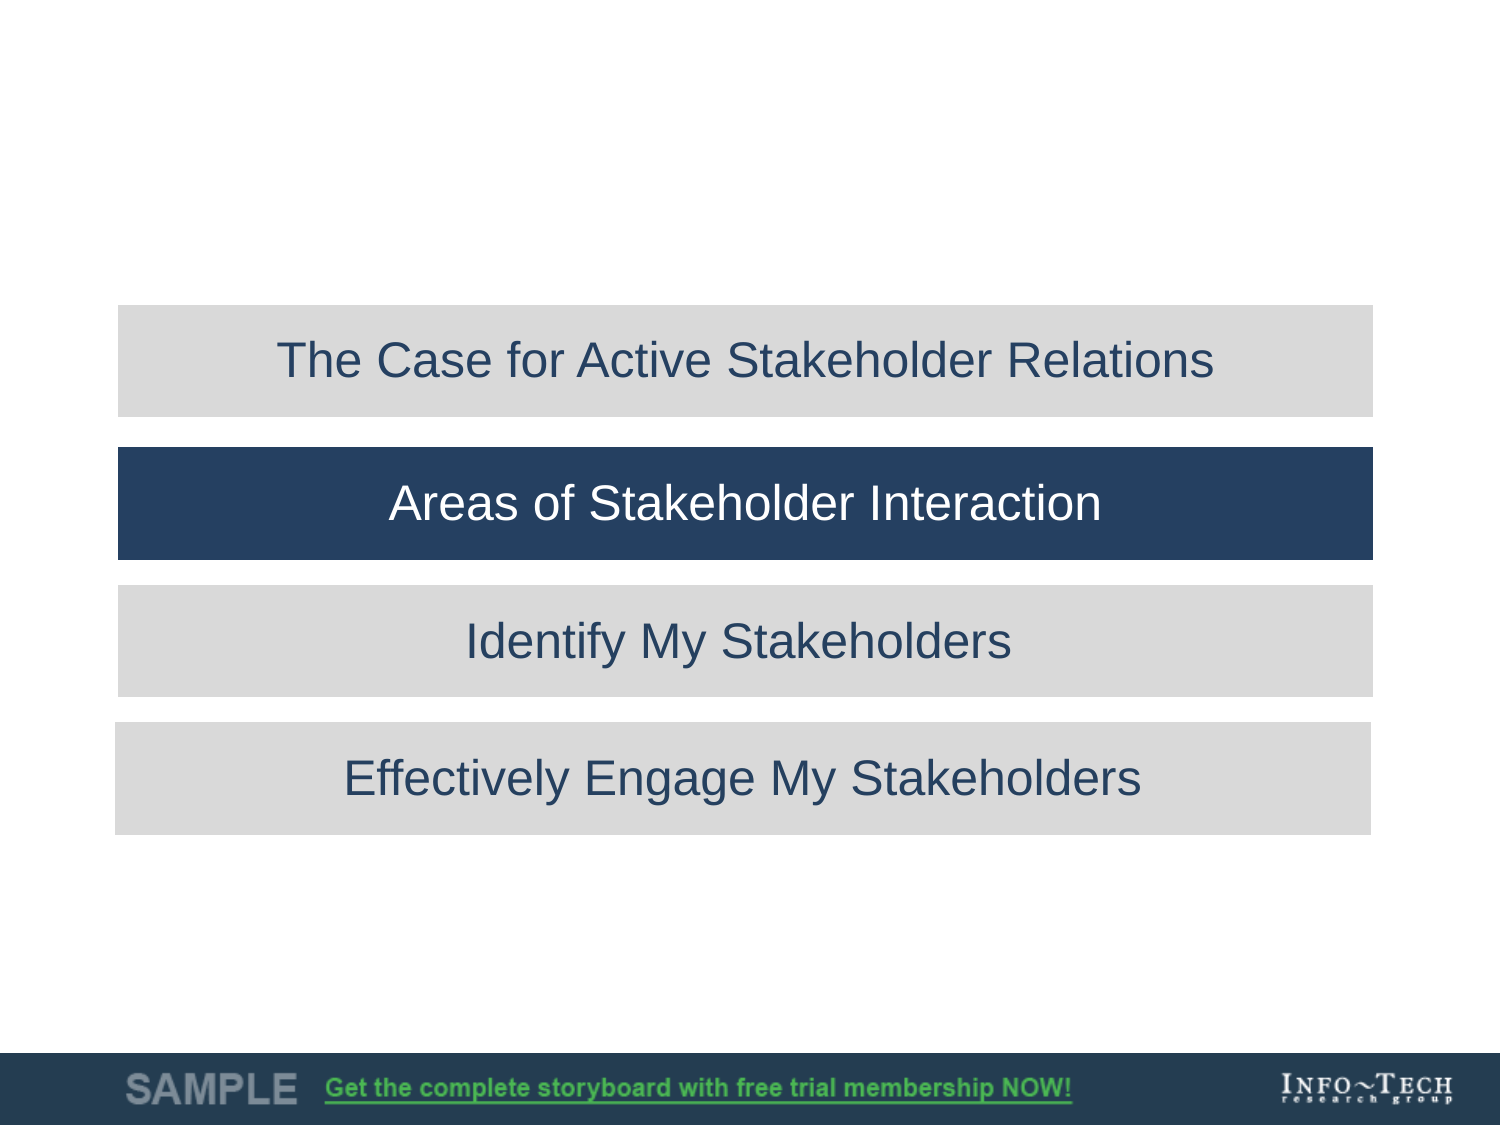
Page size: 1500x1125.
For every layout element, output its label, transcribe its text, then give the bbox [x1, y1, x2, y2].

table_header The Case for Active Stakeholder Relations [118, 305, 1373, 417]
table_header Identify My Stakeholders [118, 585, 1373, 697]
picture [0, 1052, 1500, 1125]
table_header Effectively Engage My Stakeholders [115, 722, 1371, 835]
table_header Areas of Stakeholder Interaction [118, 447, 1373, 560]
